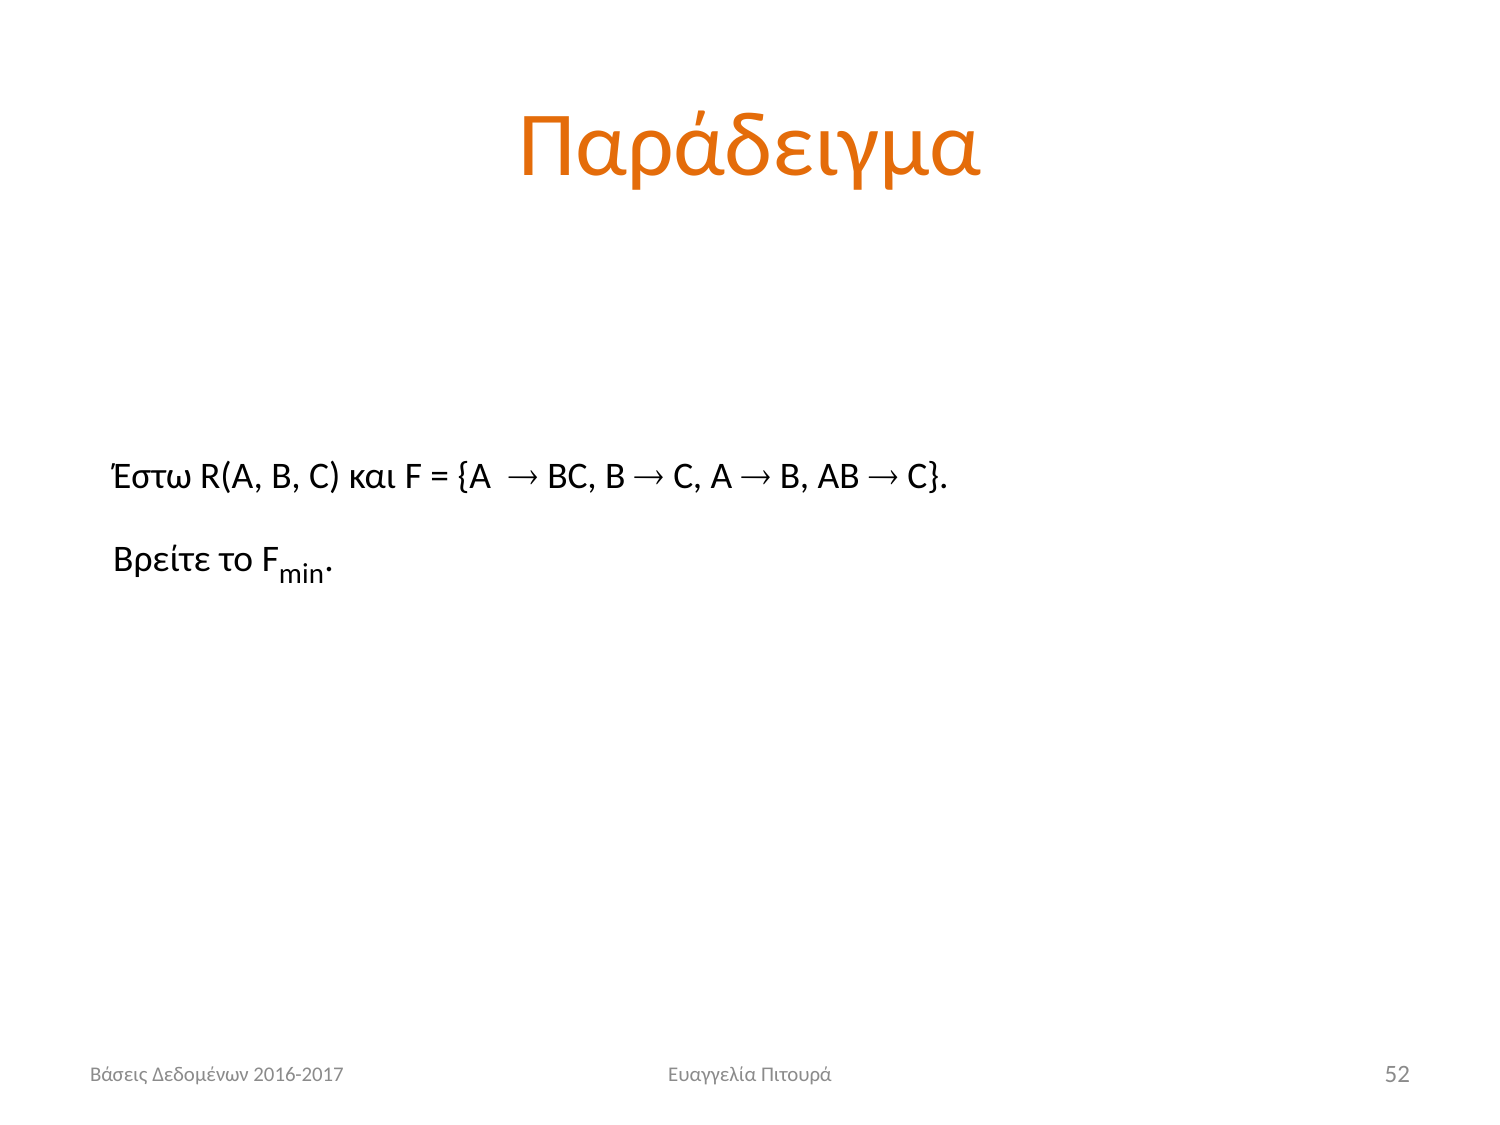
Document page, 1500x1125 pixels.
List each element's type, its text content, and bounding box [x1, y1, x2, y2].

slide_number 52 [1074, 1042, 1425, 1103]
footer Ευαγγελία Πιτουρά [512, 1042, 988, 1103]
title Παράδειγμα [75, 45, 1425, 233]
slide_number Βάσεις Δεδομένων 2016-2017 [75, 1042, 425, 1103]
text_box Έστω R(A, B, C) και F = {A  BC, B  C, A  B, AB  C}. Βρείτε το Fmin. [98, 443, 1386, 597]
